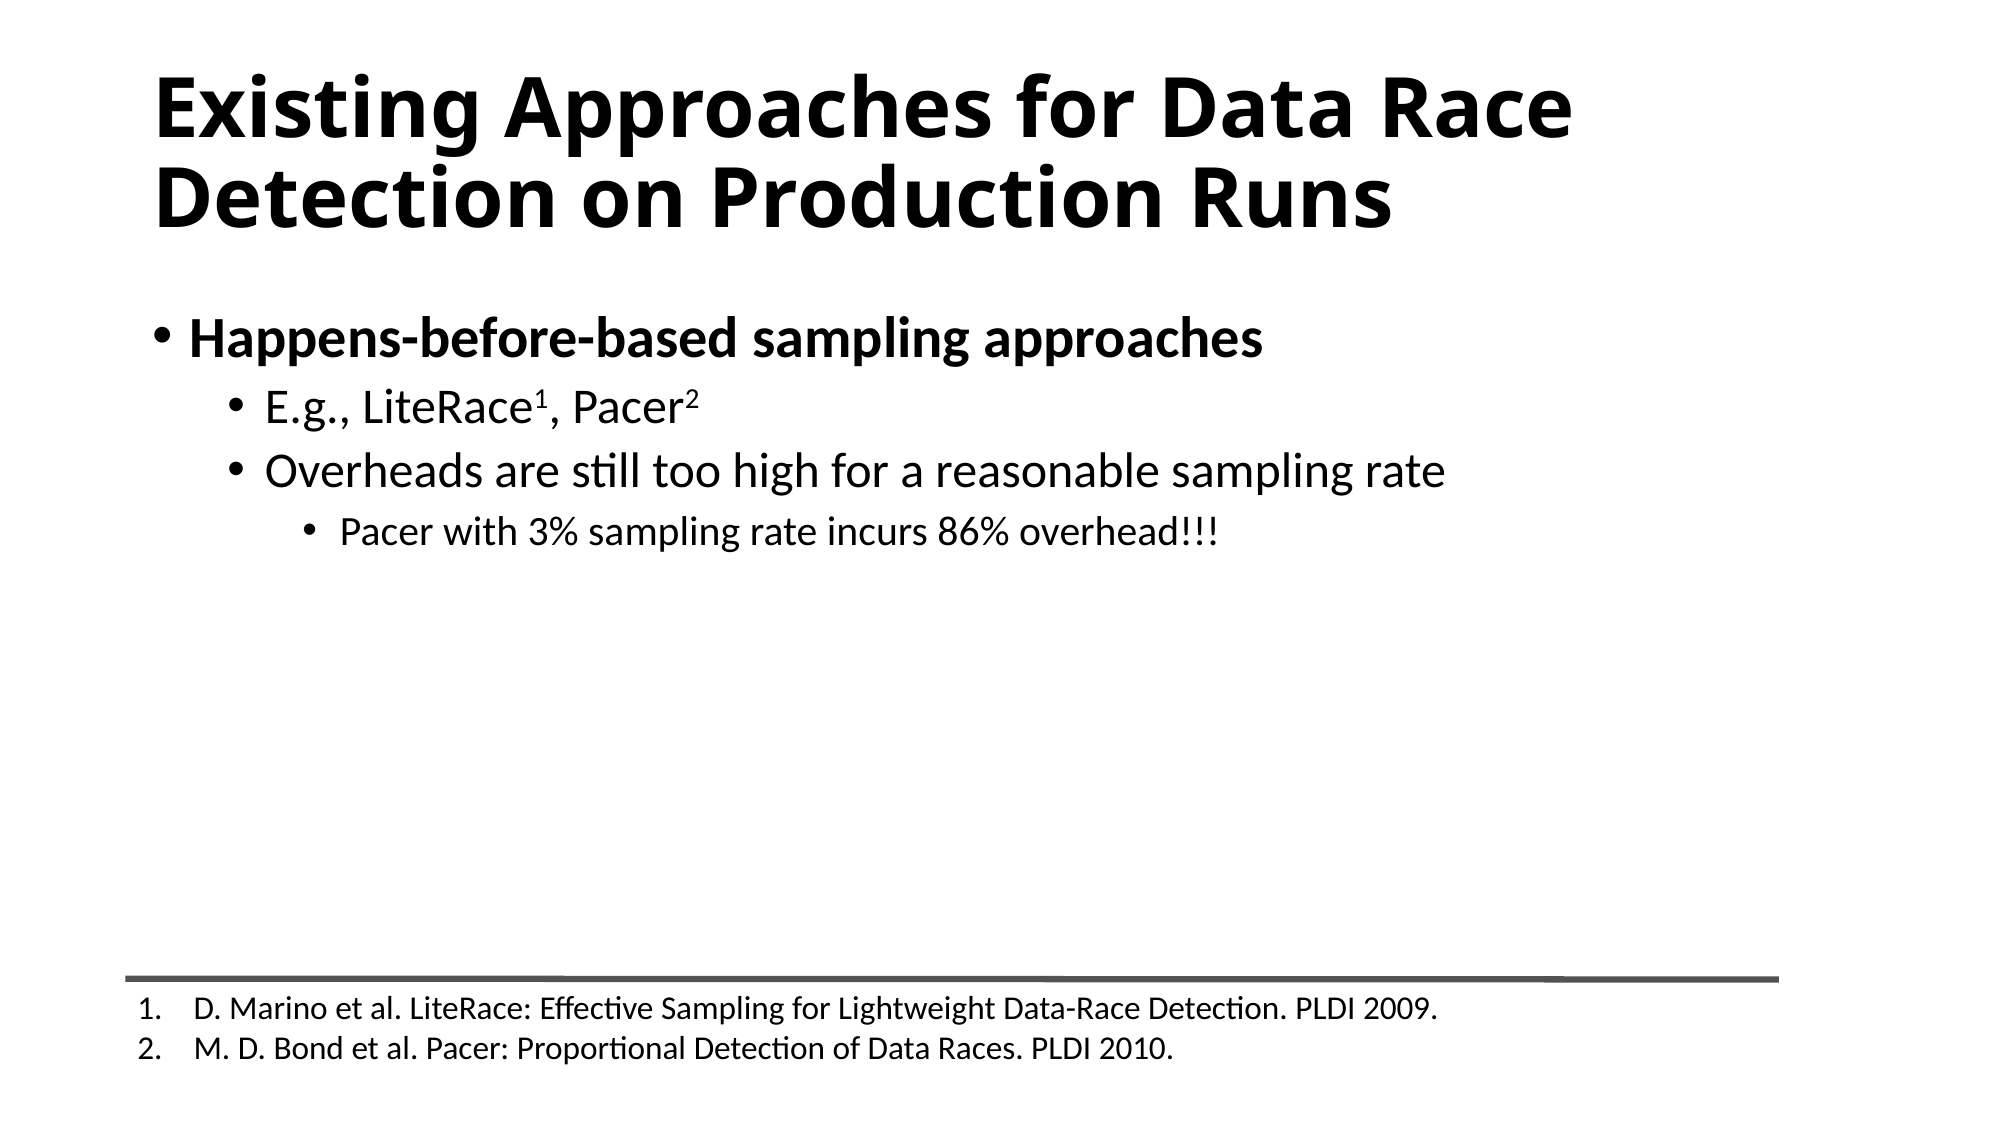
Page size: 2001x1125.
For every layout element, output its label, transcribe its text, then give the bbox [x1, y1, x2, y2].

title Existing Approaches for Data Race Detection on Production Runs [137, 46, 1863, 264]
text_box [122, 978, 1779, 1075]
list Happens-before-based sampling approaches E.g., LiteRace1, Pacer2 Overheads are still too high for a reasonable sampling rate Pacer with 3% sampling rate incurs 86% overhead!!! [137, 299, 1863, 1014]
